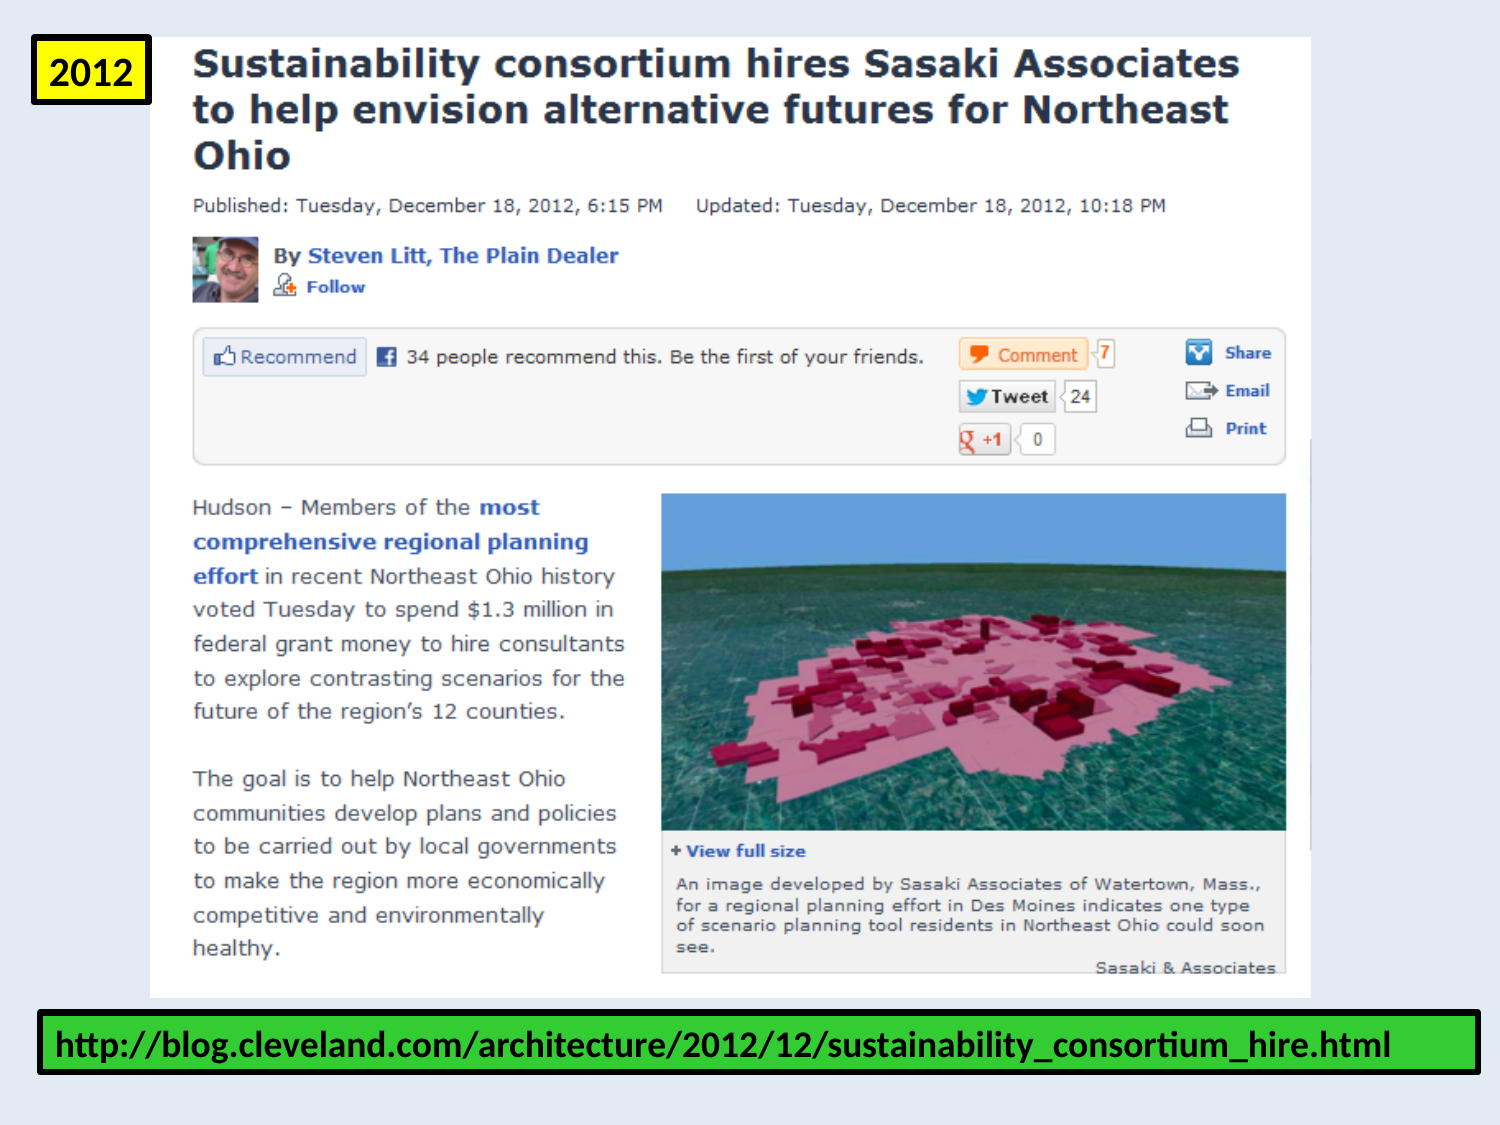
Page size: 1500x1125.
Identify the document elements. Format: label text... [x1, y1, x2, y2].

picture [149, 37, 1312, 998]
text_box 2012 [33, 37, 147, 103]
text_box http://blog.cleveland.com/architecture/2012/12/sustainability_consortium_hire.html [40, 1012, 1478, 1073]
